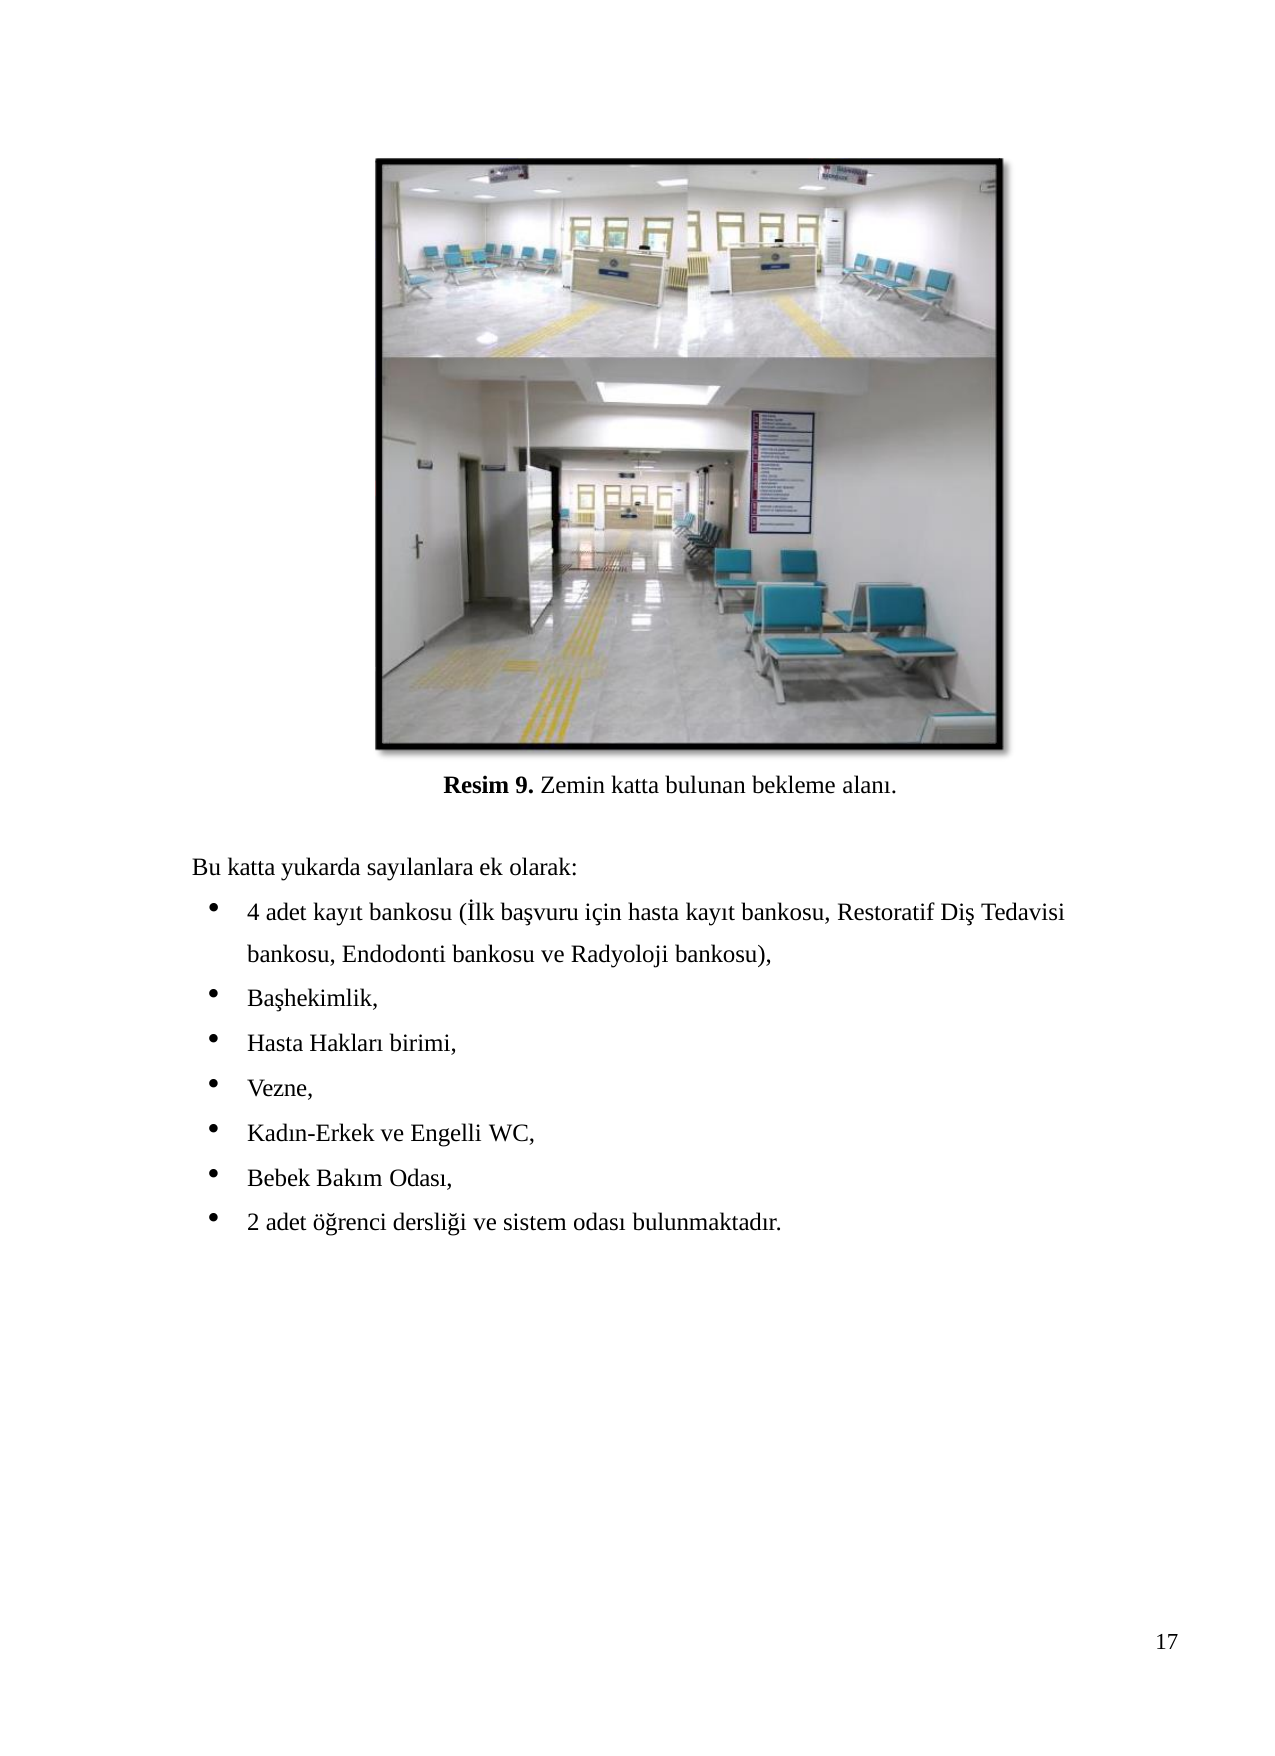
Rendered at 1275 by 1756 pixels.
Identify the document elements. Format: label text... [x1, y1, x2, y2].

text_box [373, 156, 1016, 762]
slide_number 17 [1148, 1626, 1185, 1756]
text_box Resim 9. Zemin katta bulunan bekleme alanı. Bu katta yukarda sayılanlara ek olarak: 4 adet kayıt bankosu (İlk başvuru için hasta kayıt bankosu, Restoratif Diş Tedavisi bankosu, Endodonti bankosu ve Radyoloji bankosu), Başhekimlik, Hasta Hakları birimi, Vezne, Kadın-Erkek ve Engelli WC, Bebek Bakım Odası, 2 adet öğrenci dersliği ve sistem odası bulunmaktadır. [189, 766, 1075, 1236]
